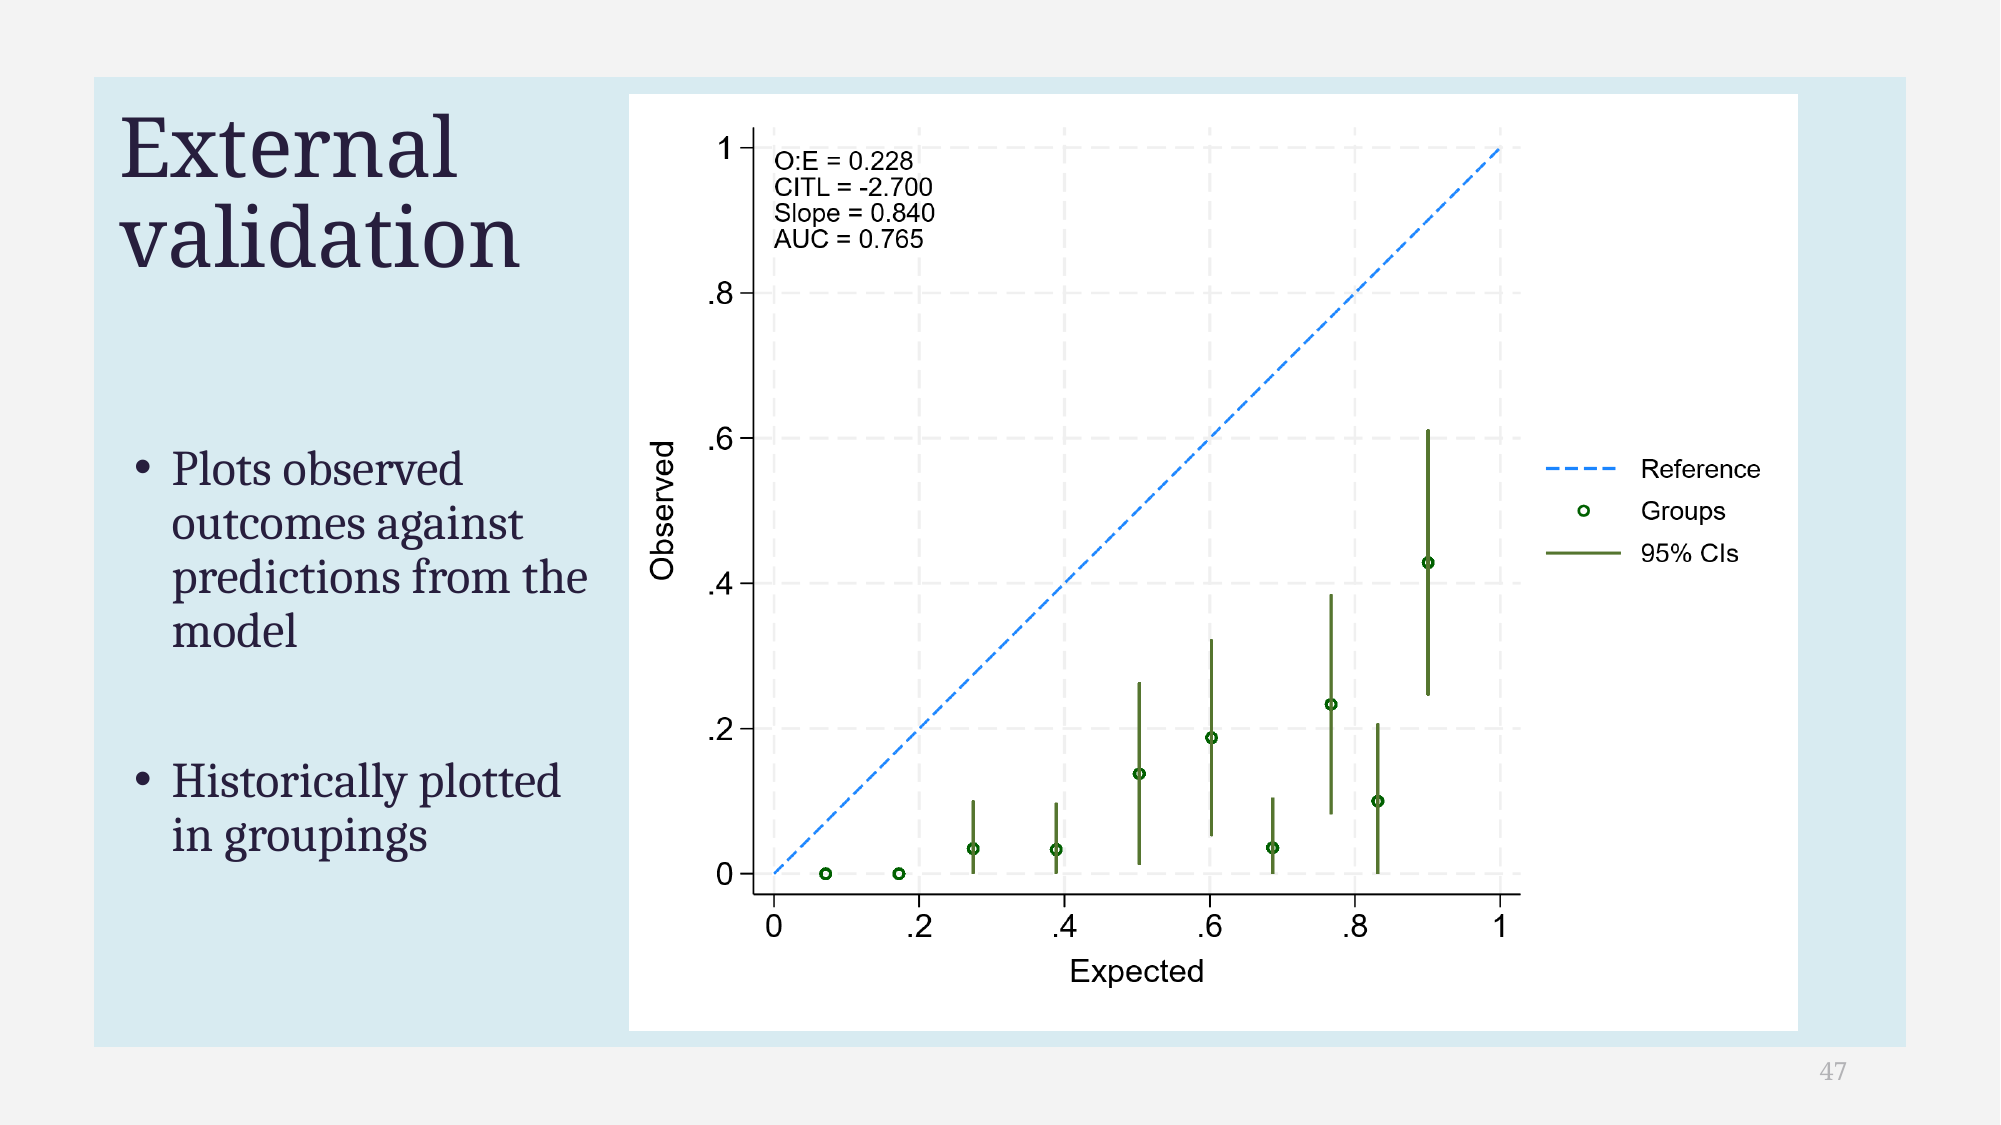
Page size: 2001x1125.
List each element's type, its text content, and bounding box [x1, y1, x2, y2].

text_box Plots observed outcomes against predictions from the model Historically plotted in groupings [119, 285, 613, 1020]
slide_number 47 [1412, 1042, 1863, 1103]
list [629, 93, 1798, 1031]
list External validation [119, 105, 629, 194]
